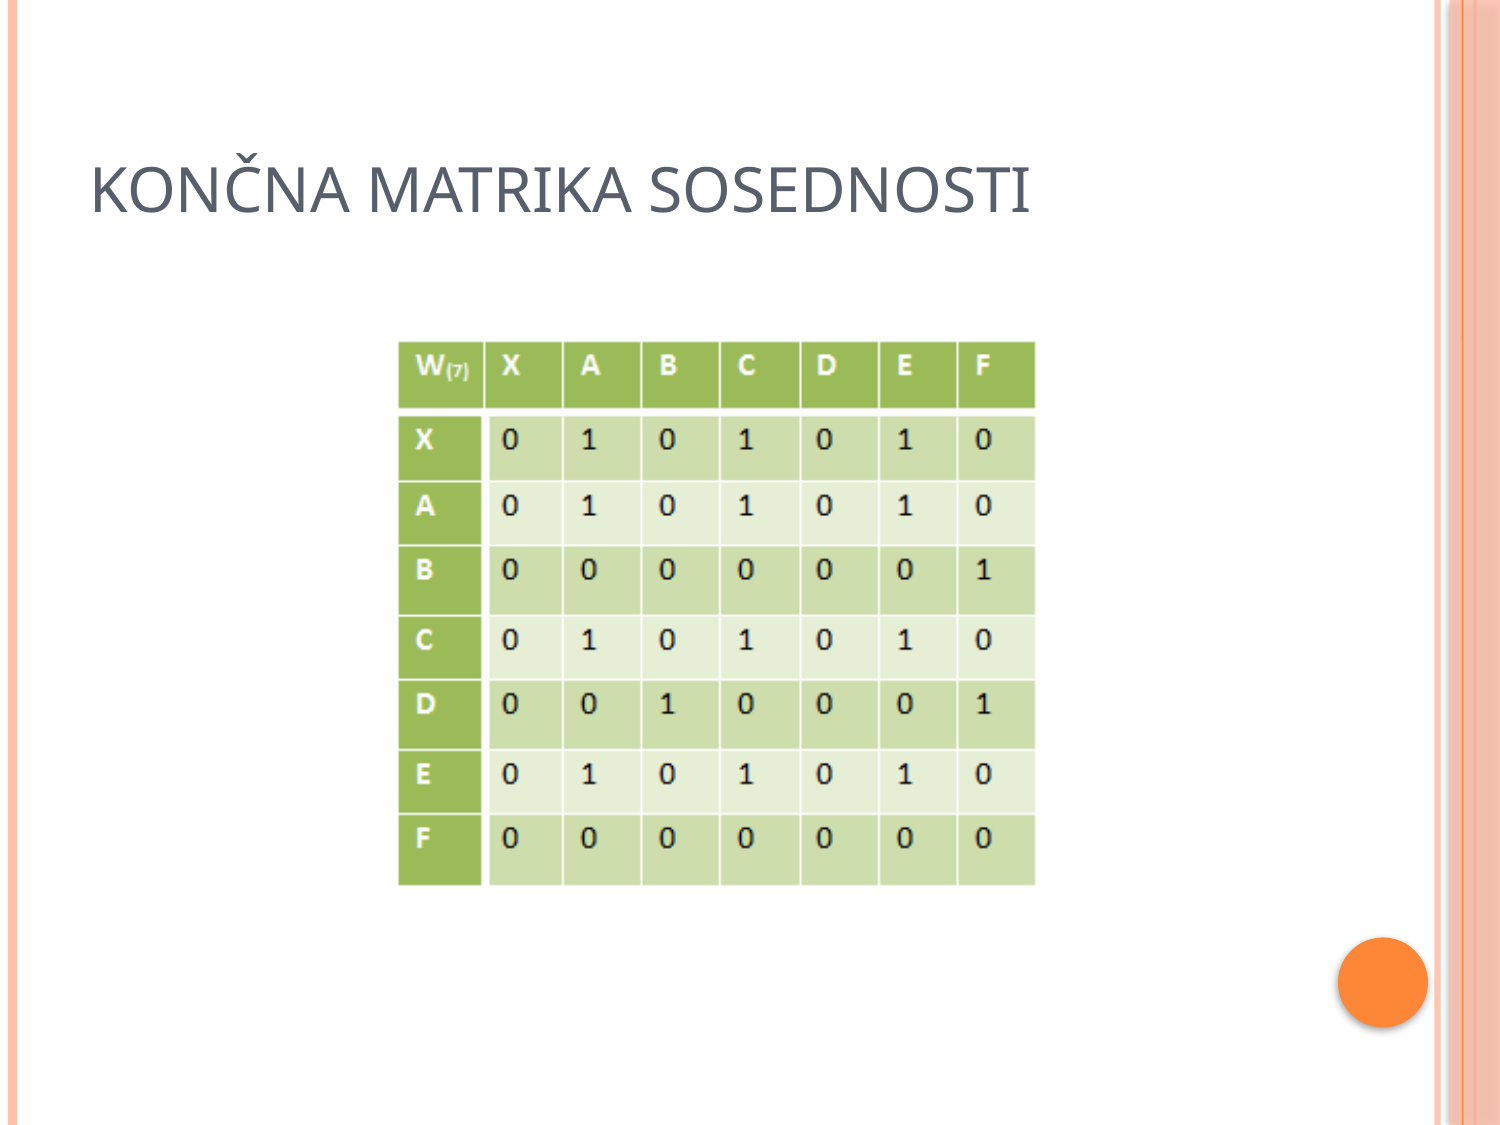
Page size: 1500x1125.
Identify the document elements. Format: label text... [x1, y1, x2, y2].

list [395, 325, 1050, 894]
title Končna matrika sosednosti [75, 45, 1300, 233]
